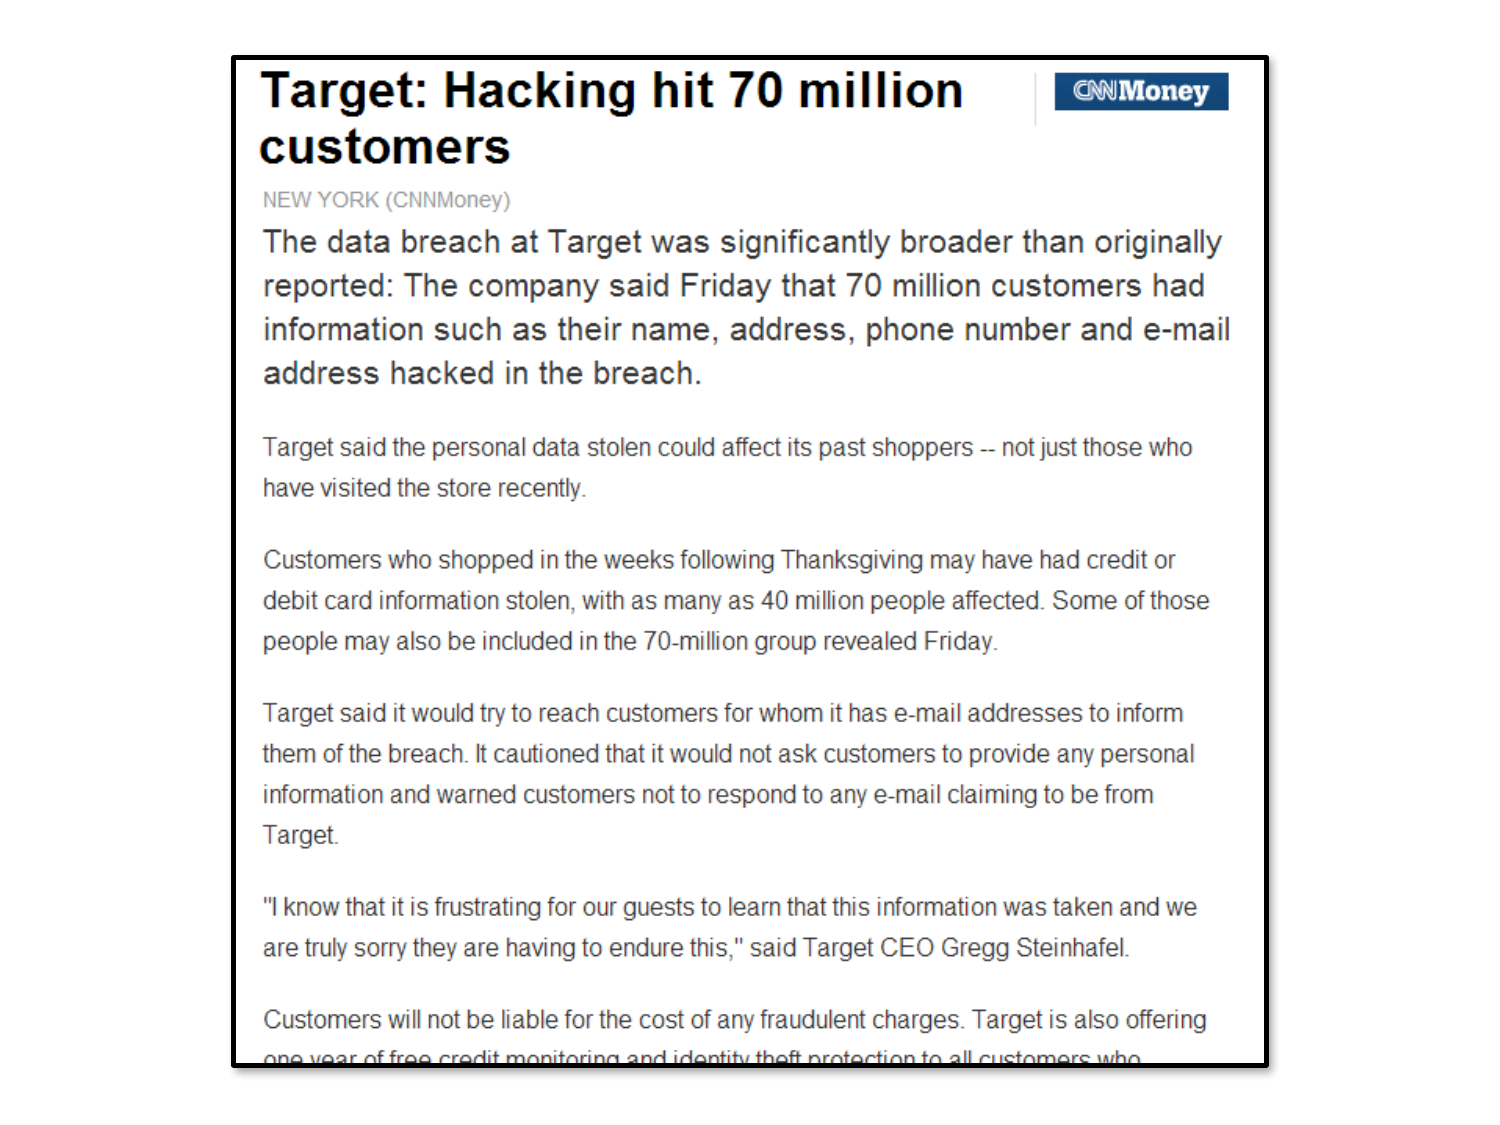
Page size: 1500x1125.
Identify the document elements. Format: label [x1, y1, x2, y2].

picture [235, 59, 1264, 1063]
